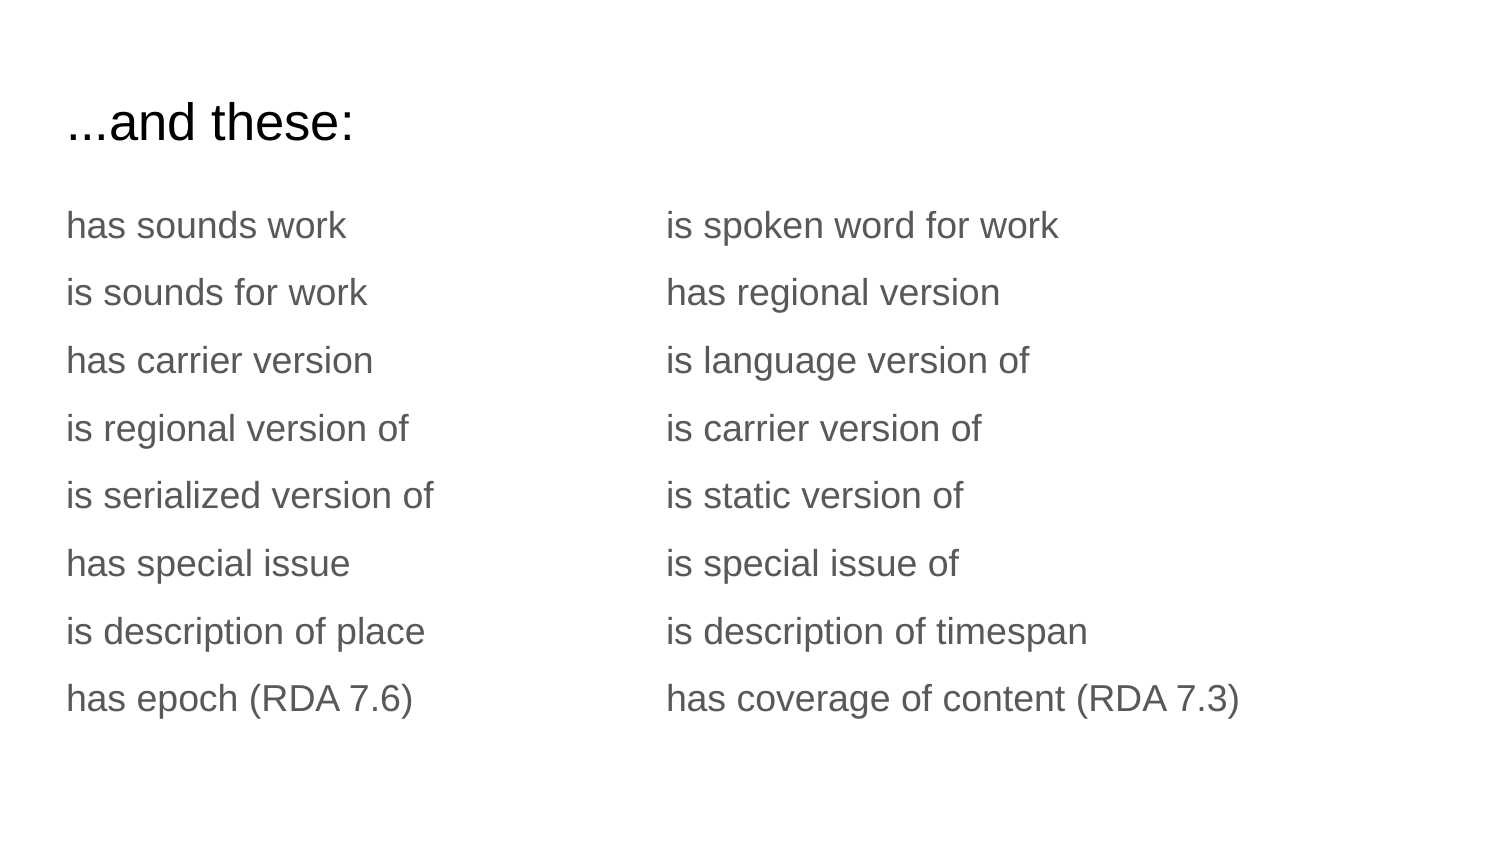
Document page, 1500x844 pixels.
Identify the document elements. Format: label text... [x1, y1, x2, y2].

title ...and these: [51, 72, 1449, 167]
list has sounds work is spoken word for work is sounds for work has regional version has carrier version is language version of is regional version of is carrier version of is serialized version of is static version of has special issue is special issue of is description of place is description of timespan has epoch (RDA 7.6) has coverage of content (RDA 7.3) [51, 189, 1449, 750]
